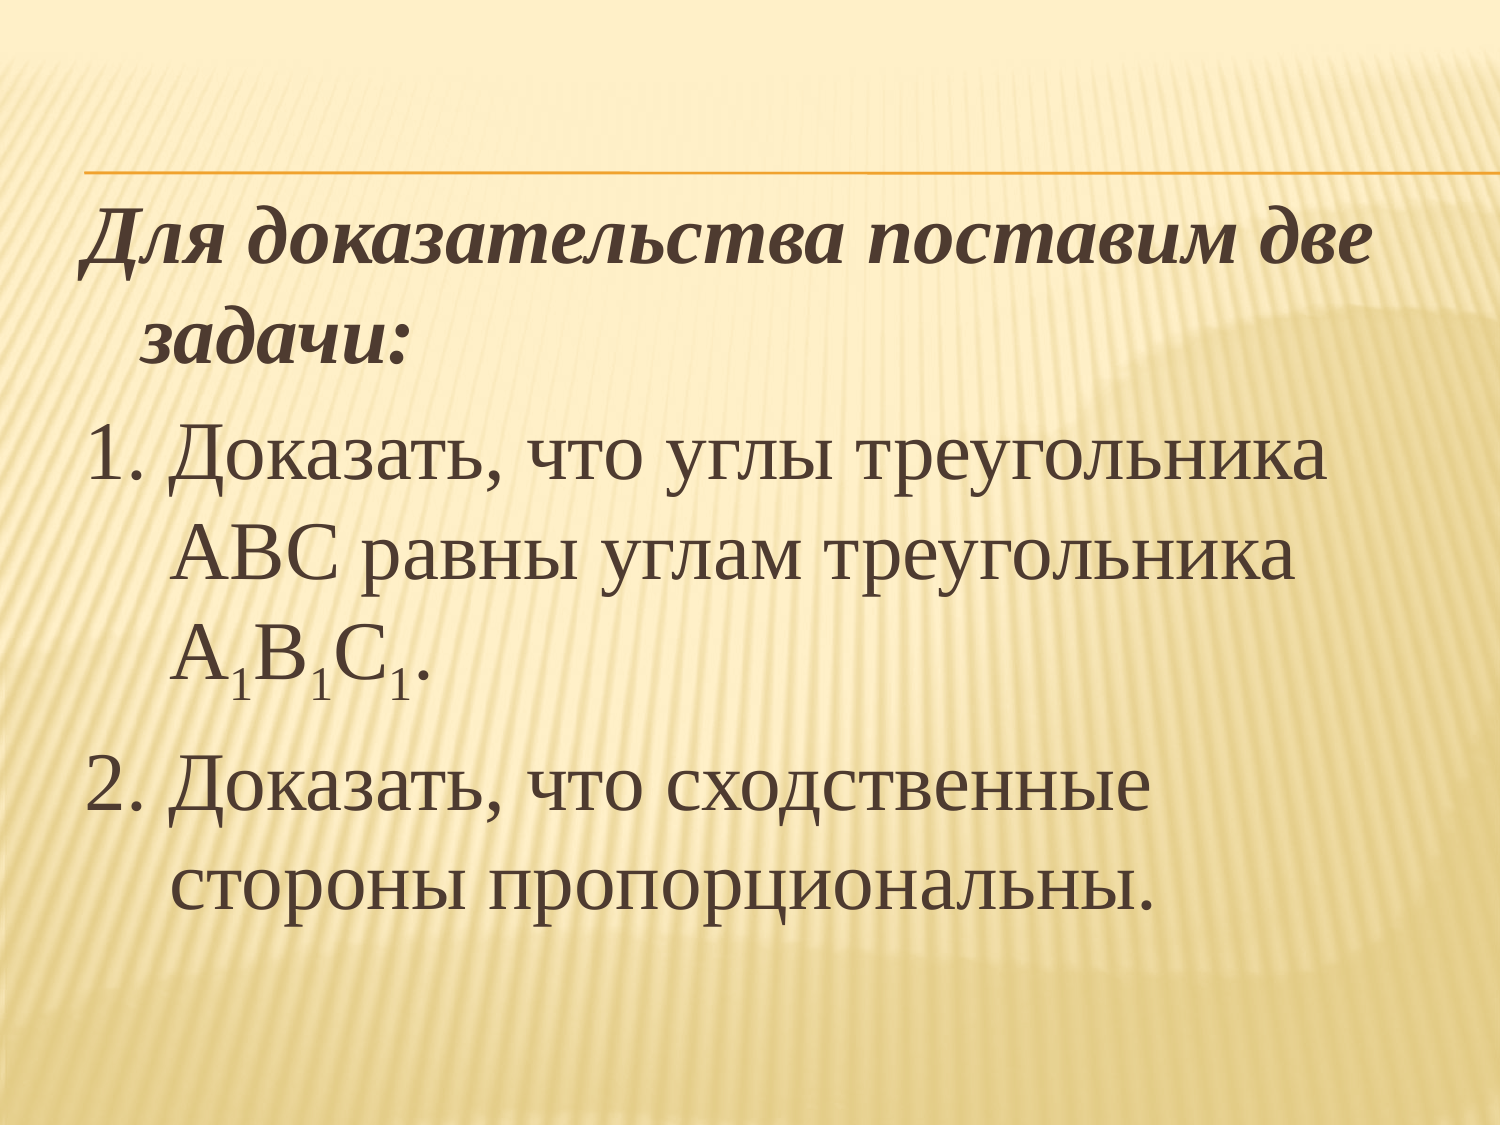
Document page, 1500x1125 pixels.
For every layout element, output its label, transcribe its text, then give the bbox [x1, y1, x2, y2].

list Для доказательства поставим две задачи: 1. Доказать, что углы треугольника ABC равны углам треугольника A1B1C1. 2. Доказать, что сходственные стороны пропорциональны. [70, 172, 1421, 938]
